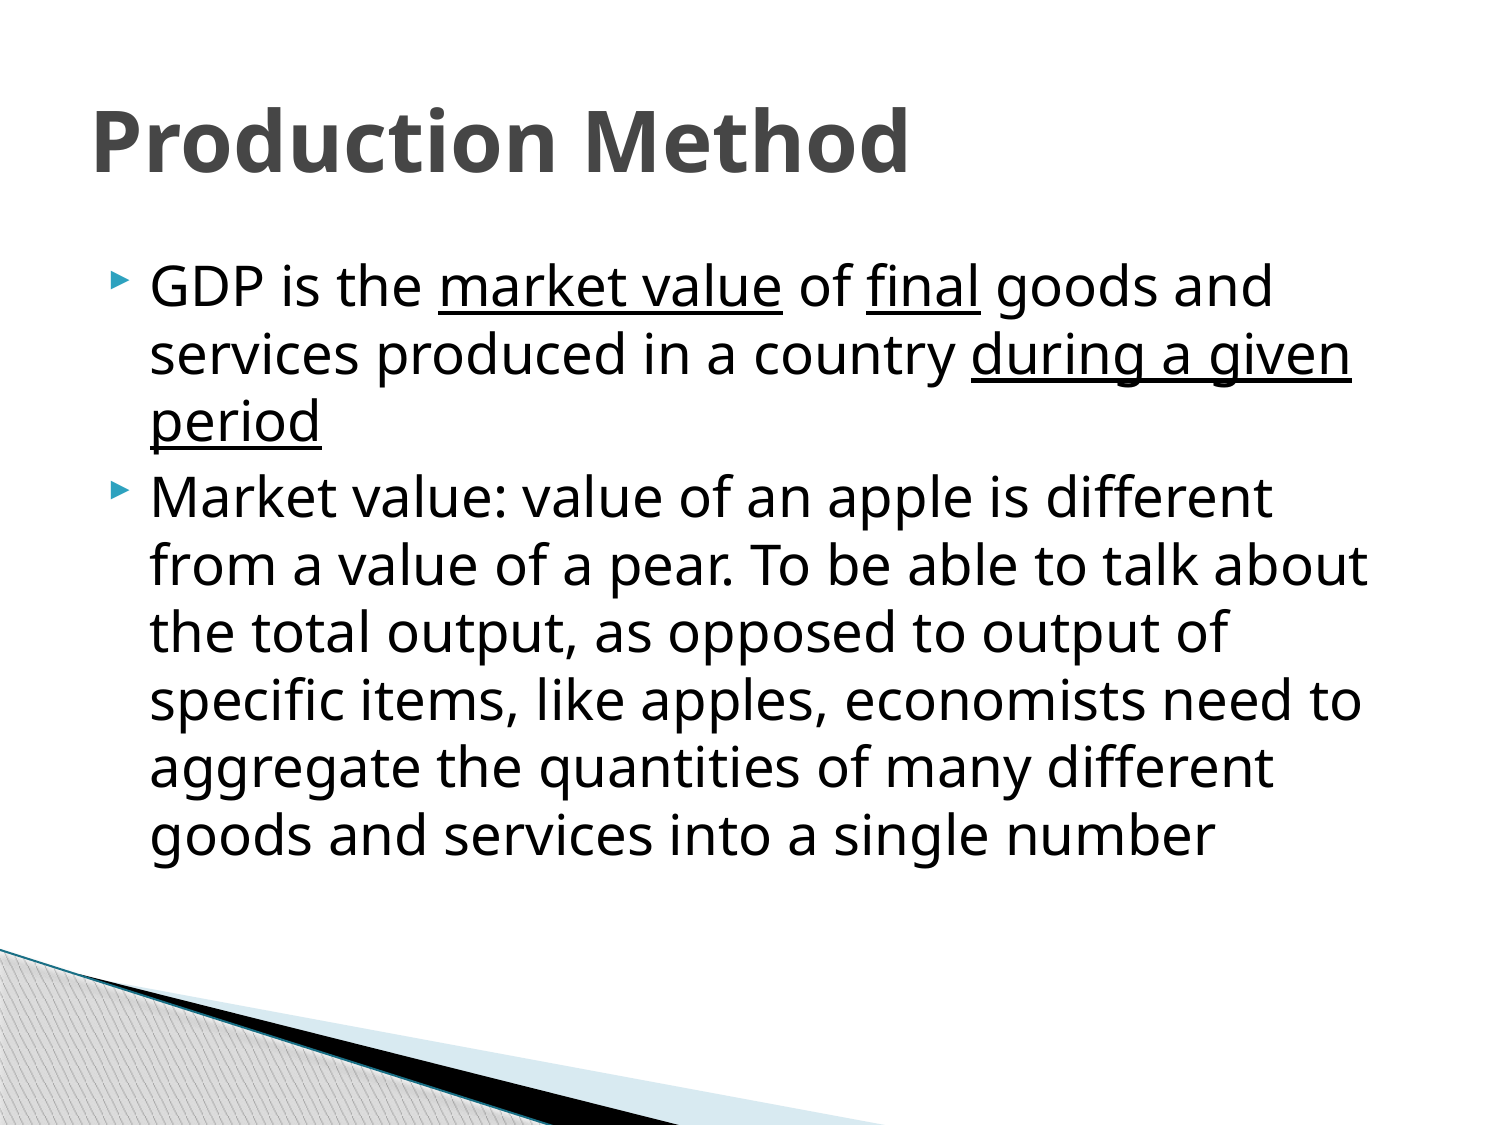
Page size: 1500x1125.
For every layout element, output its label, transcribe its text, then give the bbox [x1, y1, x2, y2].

list GDP is the market value of final goods and services produced in a country during a given period Market value: value of an apple is different from a value of a pear. To be able to talk about the total output, as opposed to output of specific items, like apples, economists need to aggregate the quantities of many different goods and services into a single number [75, 243, 1425, 986]
title Production Method [75, 45, 1425, 233]
